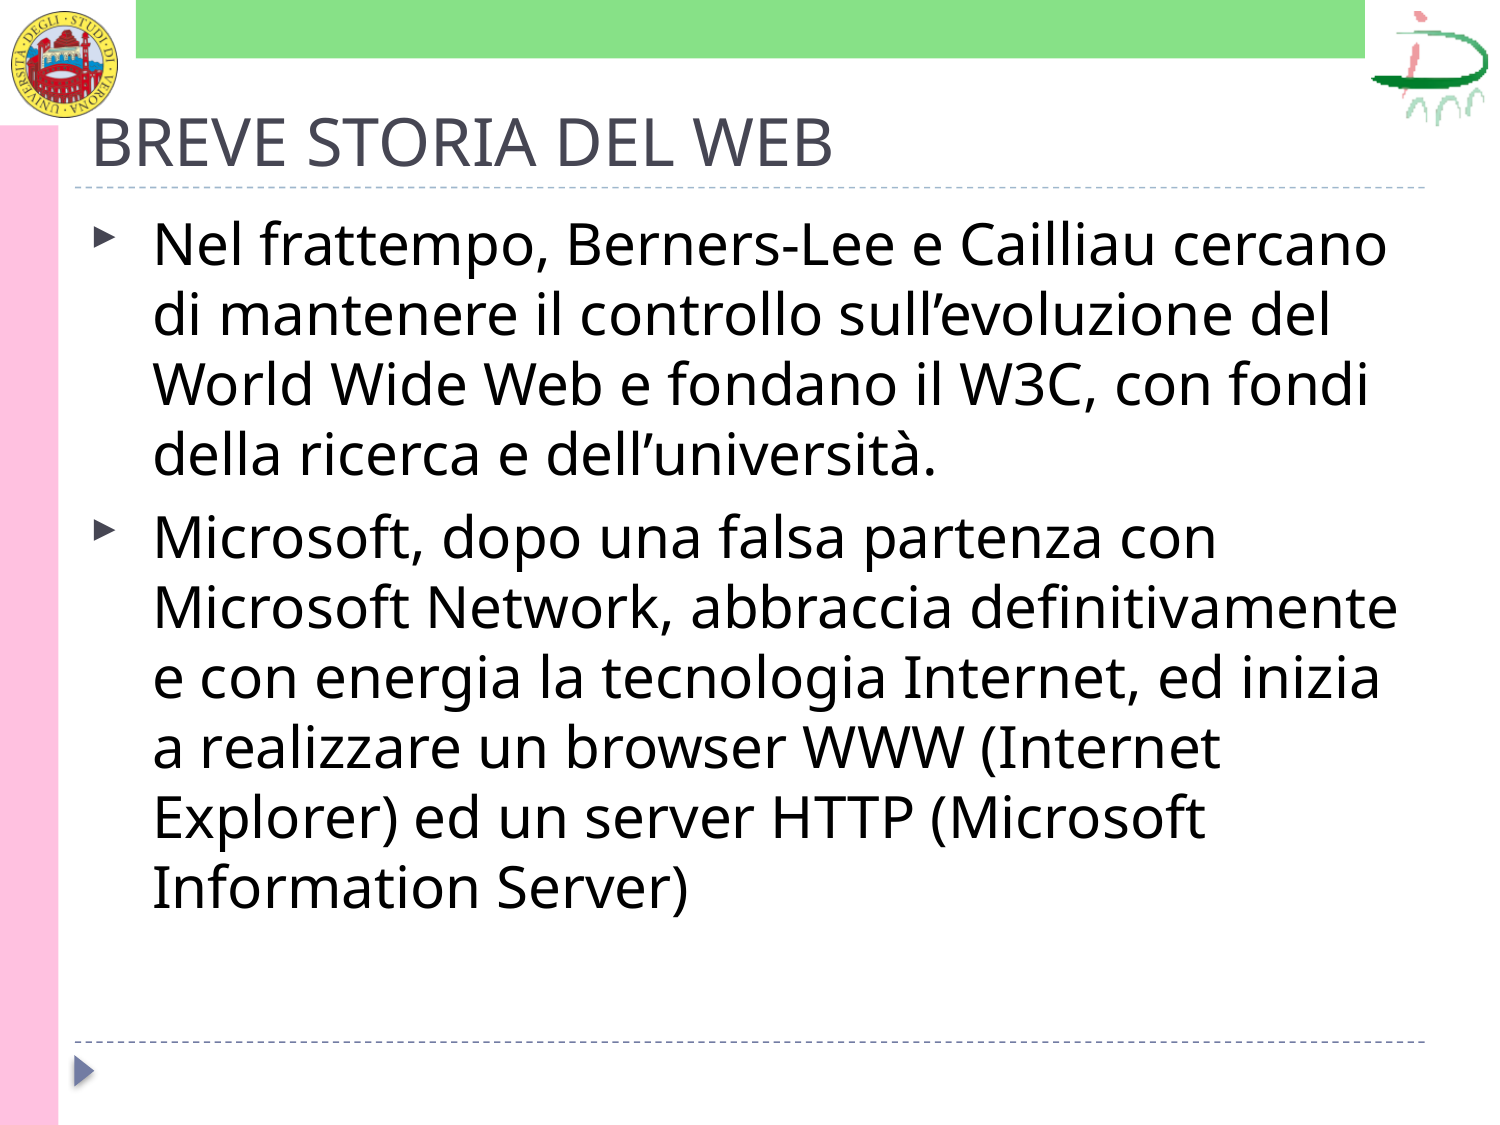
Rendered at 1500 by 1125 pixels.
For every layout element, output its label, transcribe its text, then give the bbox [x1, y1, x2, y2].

list Nel frattempo, Berners-Lee e Cailliau cercano di mantenere il controllo sull’evoluzione del World Wide Web e fondano il W3C, con fondi della ricerca e dell’università. Microsoft, dopo una falsa partenza con Microsoft Network, abbraccia definitivamente e con energia la tecnologia Internet, ed inizia a realizzare un browser WWW (Internet Explorer) ed un server HTTP (Microsoft Information Server) [74, 199, 1426, 1011]
title BREVE STORIA DEL WEB [74, 81, 1426, 188]
picture [1371, 11, 1489, 129]
picture [11, 11, 118, 118]
